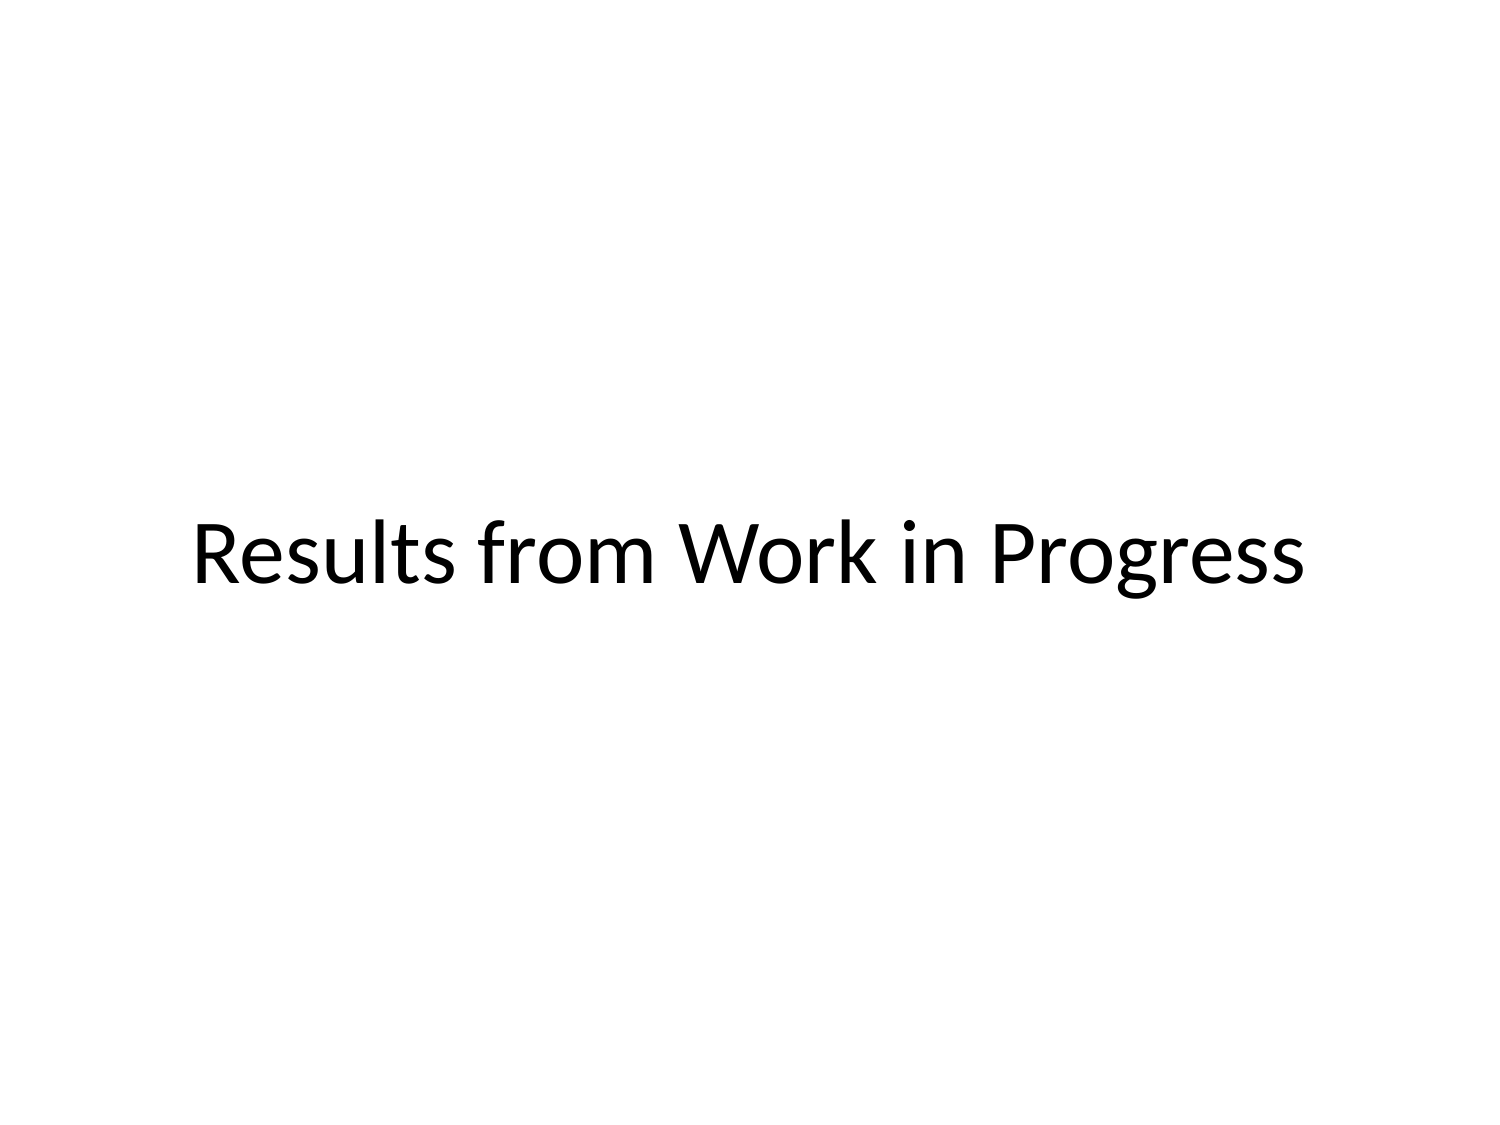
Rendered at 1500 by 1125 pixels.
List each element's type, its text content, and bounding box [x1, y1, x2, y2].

title Results from Work in Progress [75, 453, 1425, 642]
